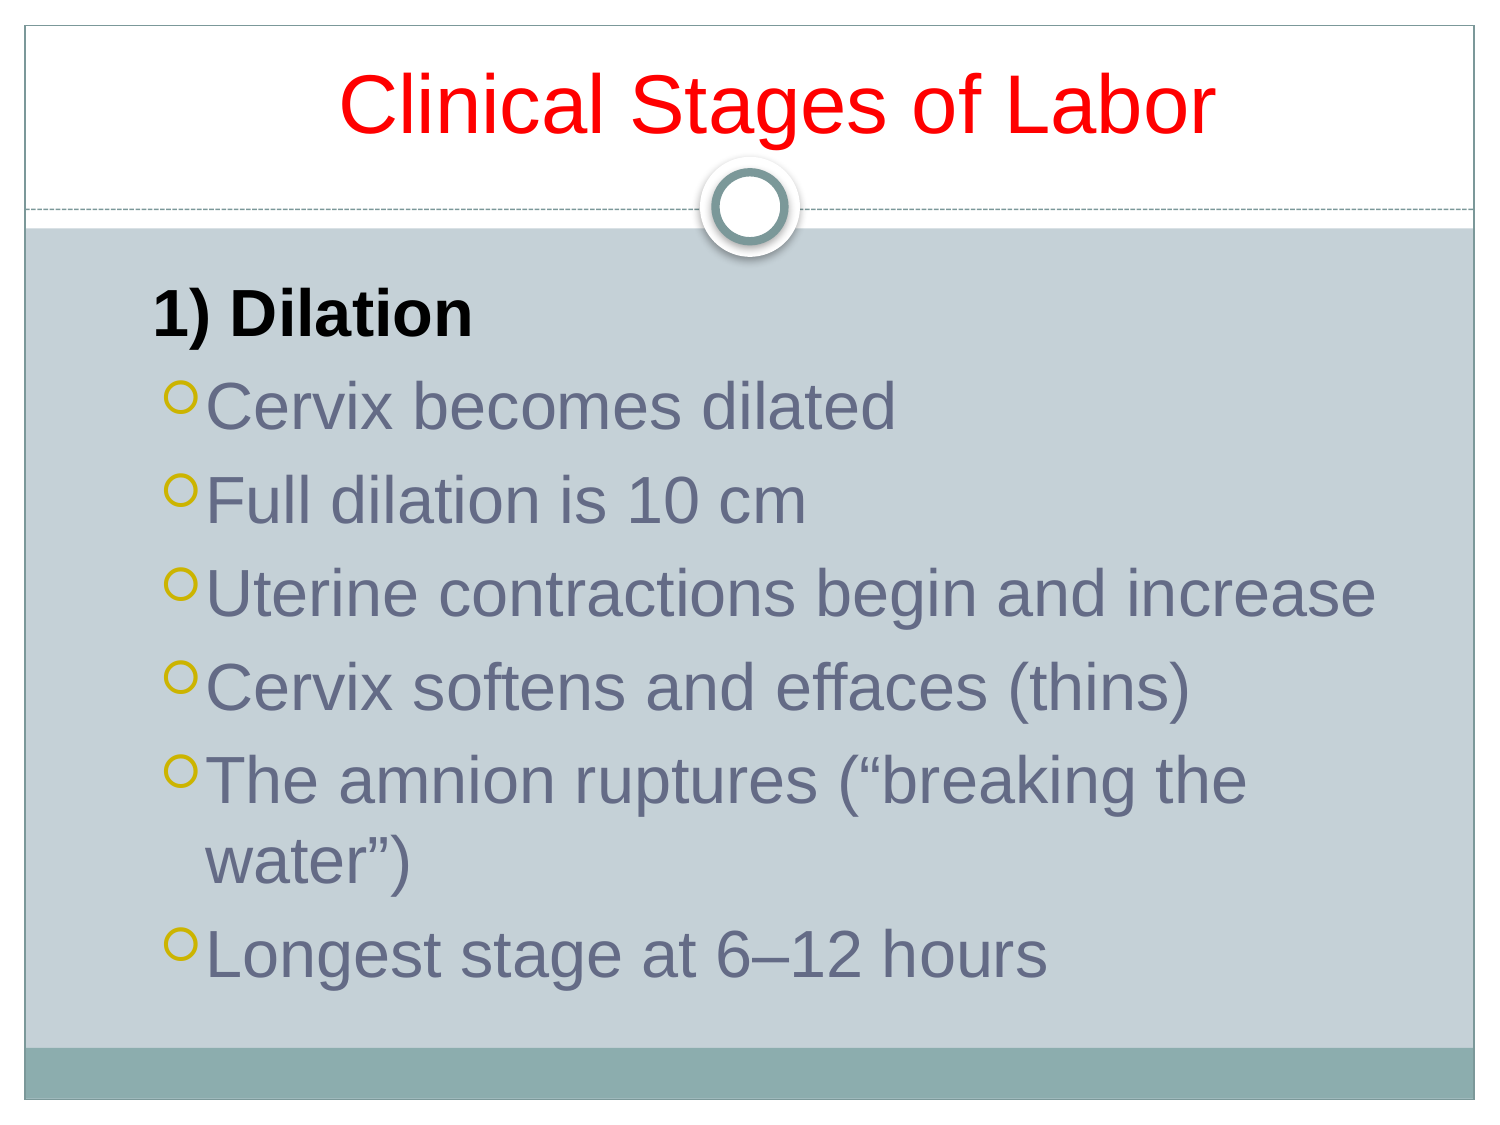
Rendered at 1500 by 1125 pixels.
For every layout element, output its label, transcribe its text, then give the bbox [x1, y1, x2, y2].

title Clinical Stages of Labor [109, 0, 1447, 158]
list 1) Dilation Cervix becomes dilated Full dilation is 10 cm Uterine contractions begin and increase Cervix softens and effaces (thins) The amnion ruptures (“breaking the water”) Longest stage at 6–12 hours [100, 262, 1438, 1000]
